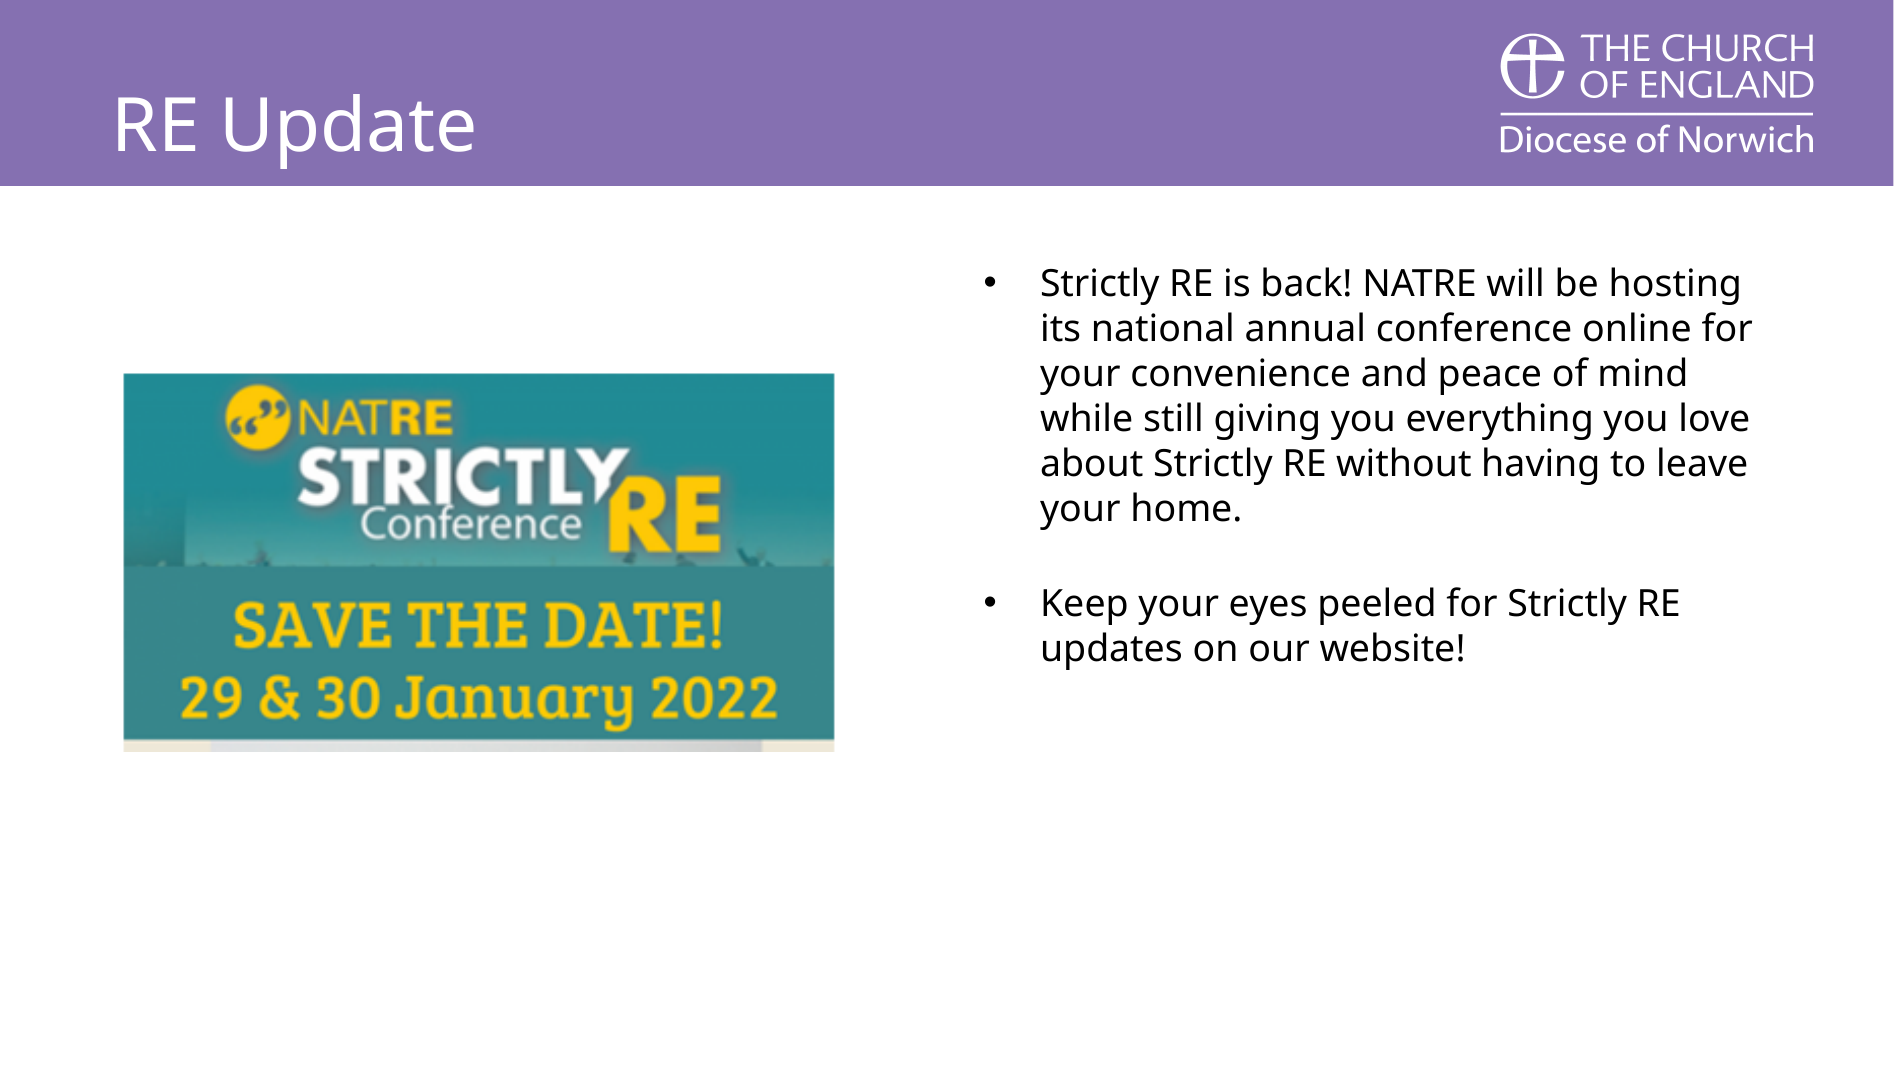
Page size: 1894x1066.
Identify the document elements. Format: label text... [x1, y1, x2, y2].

picture [1478, 12, 1836, 174]
list Strictly RE is back! NATRE will be hosting its national annual conference online for your convenience and peace of mind while still giving you everything you love about Strictly RE without having to leave your home. Keep your eyes peeled for Strictly RE updates on our website! [968, 251, 1805, 955]
title RE Update [96, 42, 1491, 174]
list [110, 365, 853, 752]
